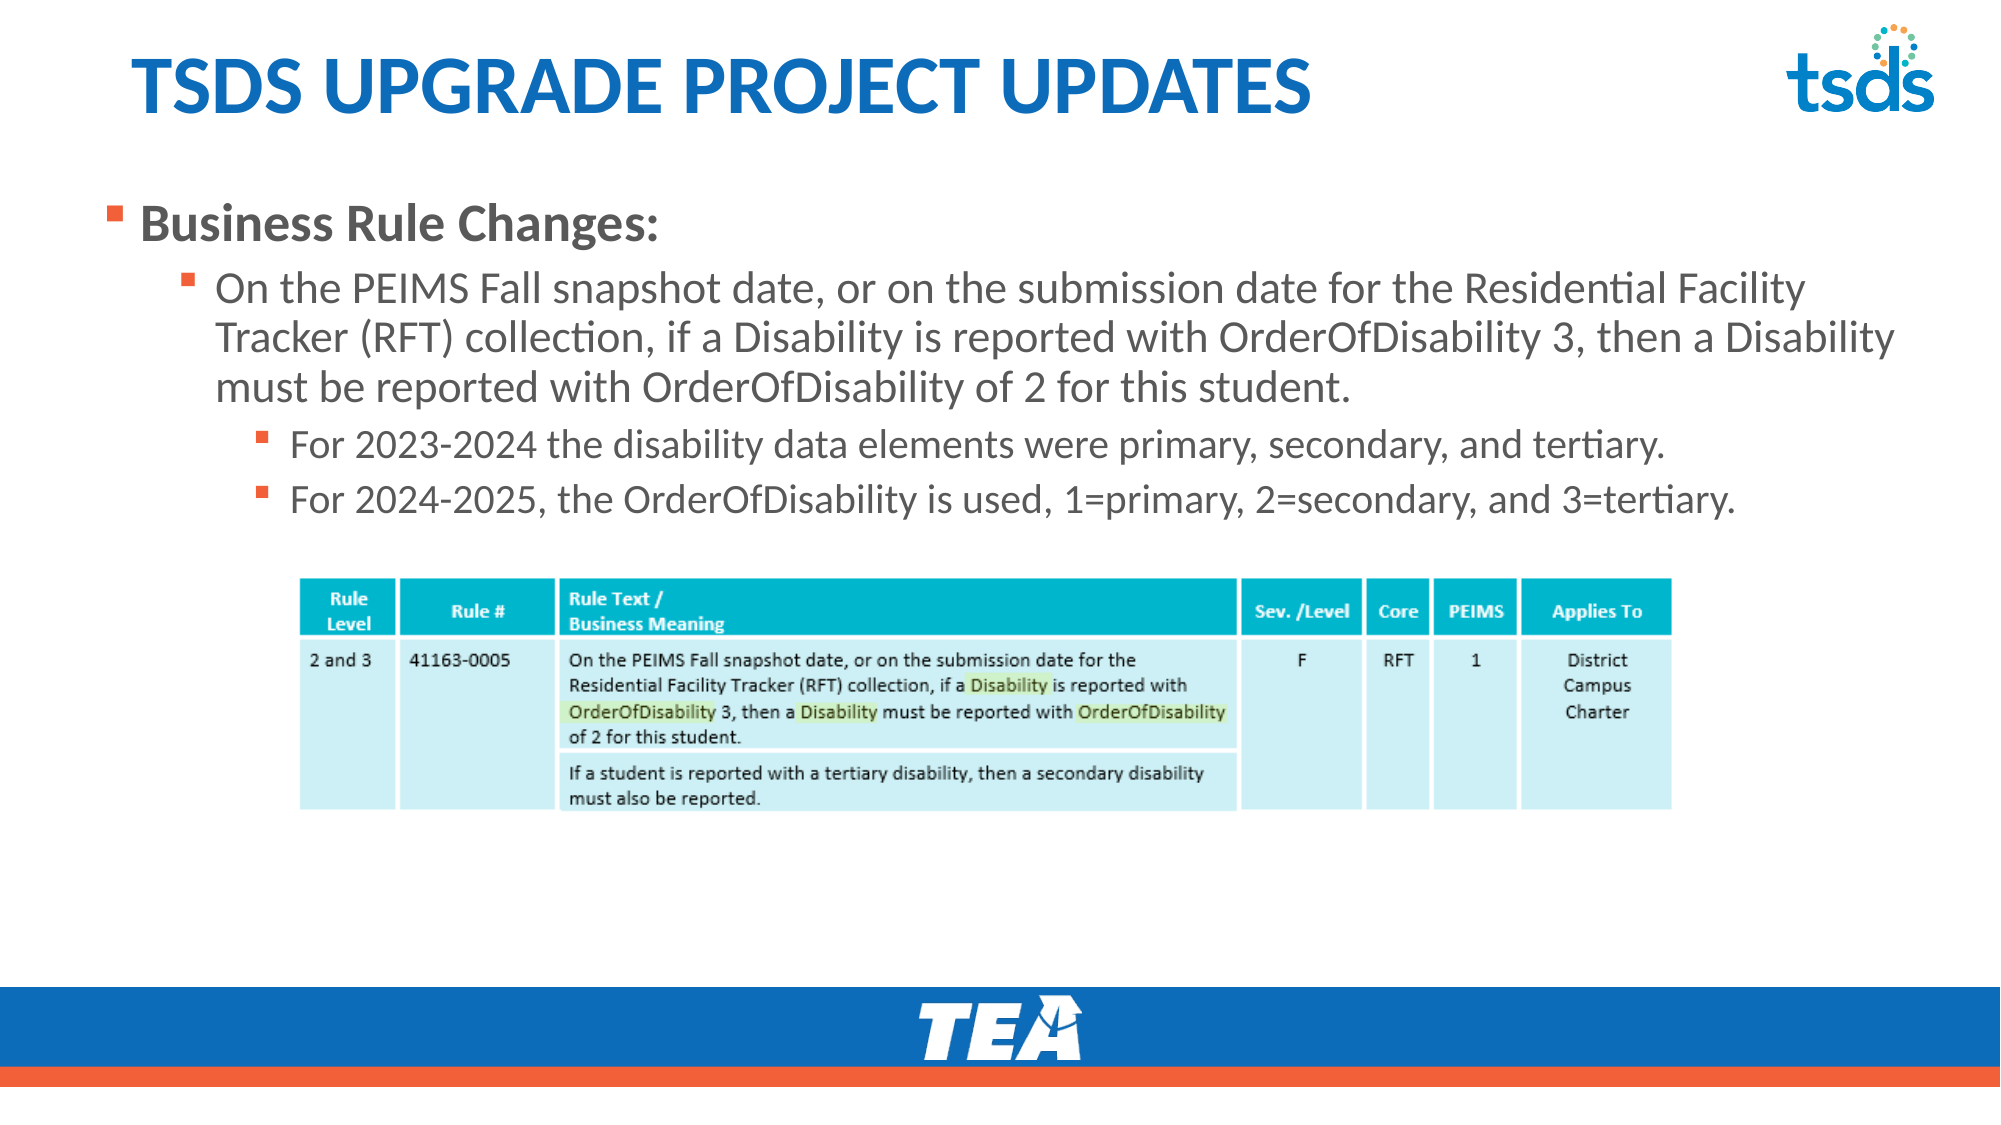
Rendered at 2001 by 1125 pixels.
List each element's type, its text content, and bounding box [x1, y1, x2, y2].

title TSDS UPGRADE PROJECT UPDATES 7 [116, 25, 1942, 149]
picture [294, 574, 1675, 816]
text_box Business Rule Changes: On the PEIMS Fall snapshot date, or on the submission date for the Residential Facility Tracker (RFT) collection, if a Disability is reported with OrderOfDisability 3, then a Disability must be reported with OrderOfDisability of 2 for this student. For 2023-2024 the disability data elements were primary, secondary, and tertiary. For 2024-2025, the OrderOfDisability is used, 1=primary, 2=secondary, and 3=tertiary. [87, 187, 1938, 902]
picture [918, 994, 1082, 1060]
